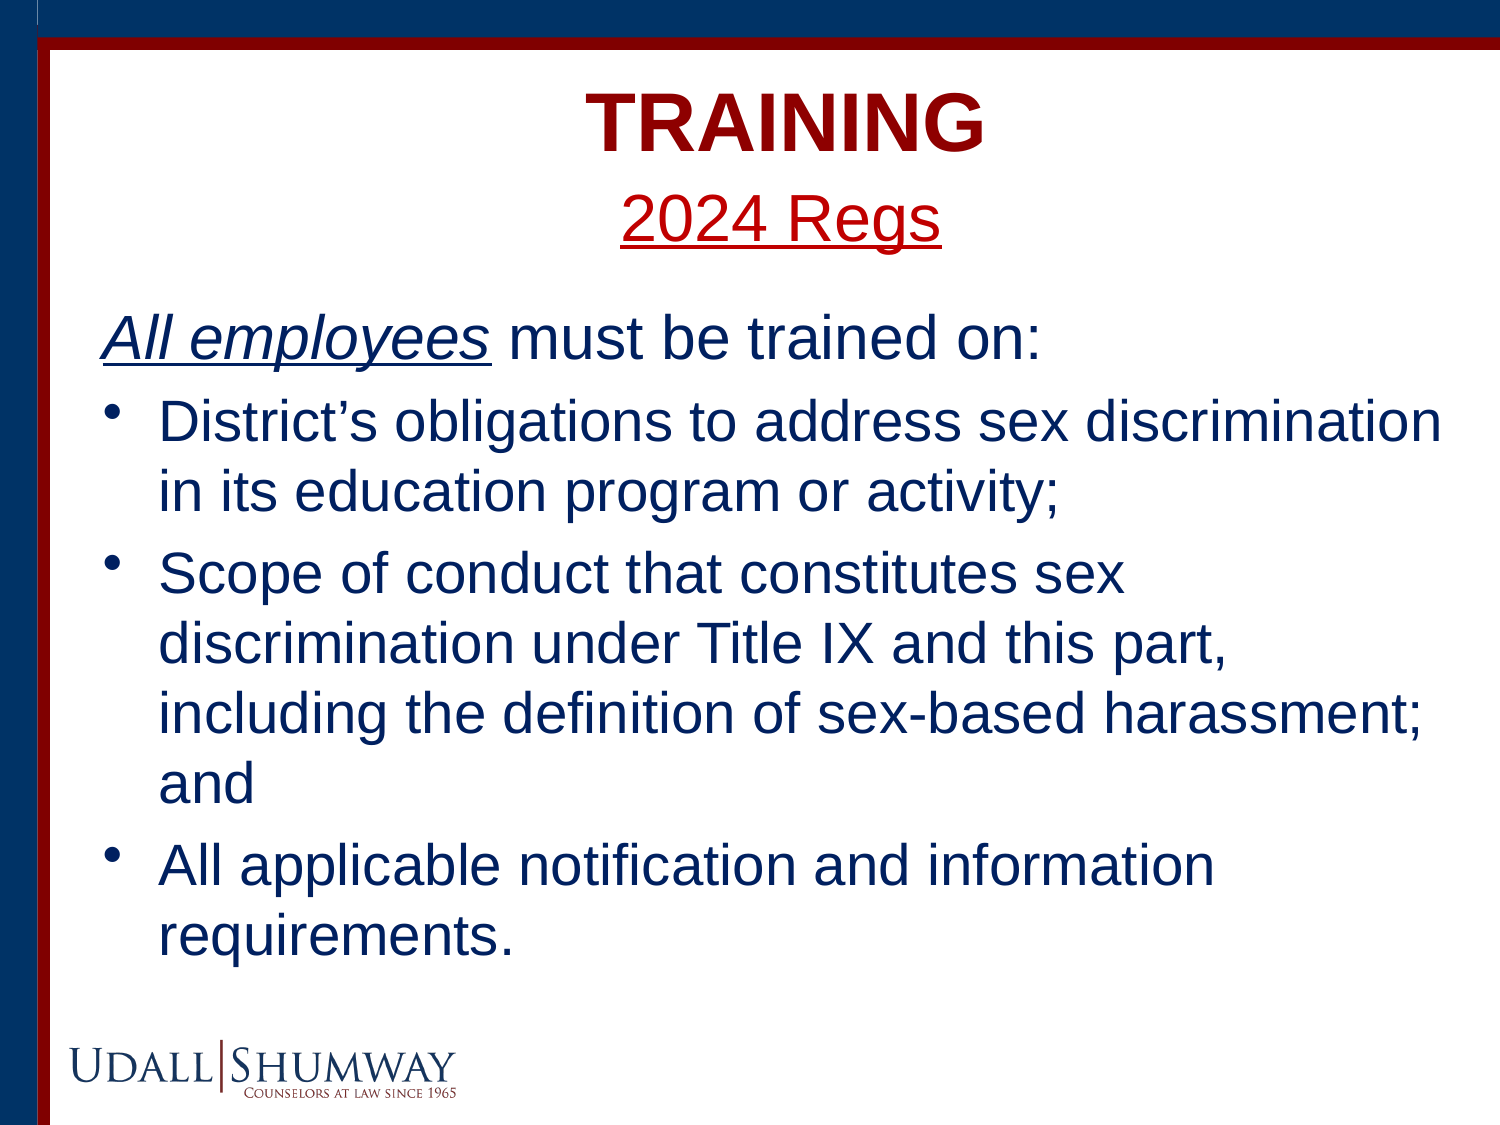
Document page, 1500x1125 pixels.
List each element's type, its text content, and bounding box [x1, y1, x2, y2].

text_box 2024 Regs [125, 167, 1438, 289]
text_box TRAINING [112, 68, 1438, 168]
picture [62, 1031, 463, 1105]
text_box All employees must be trained on: District’s obligations to address sex discrimination in its education program or activity; Scope of conduct that constitutes sex discrimination under Title IX and this part, including the definition of sex-based harassment; and All applicable notification and information requirements. [87, 289, 1463, 963]
